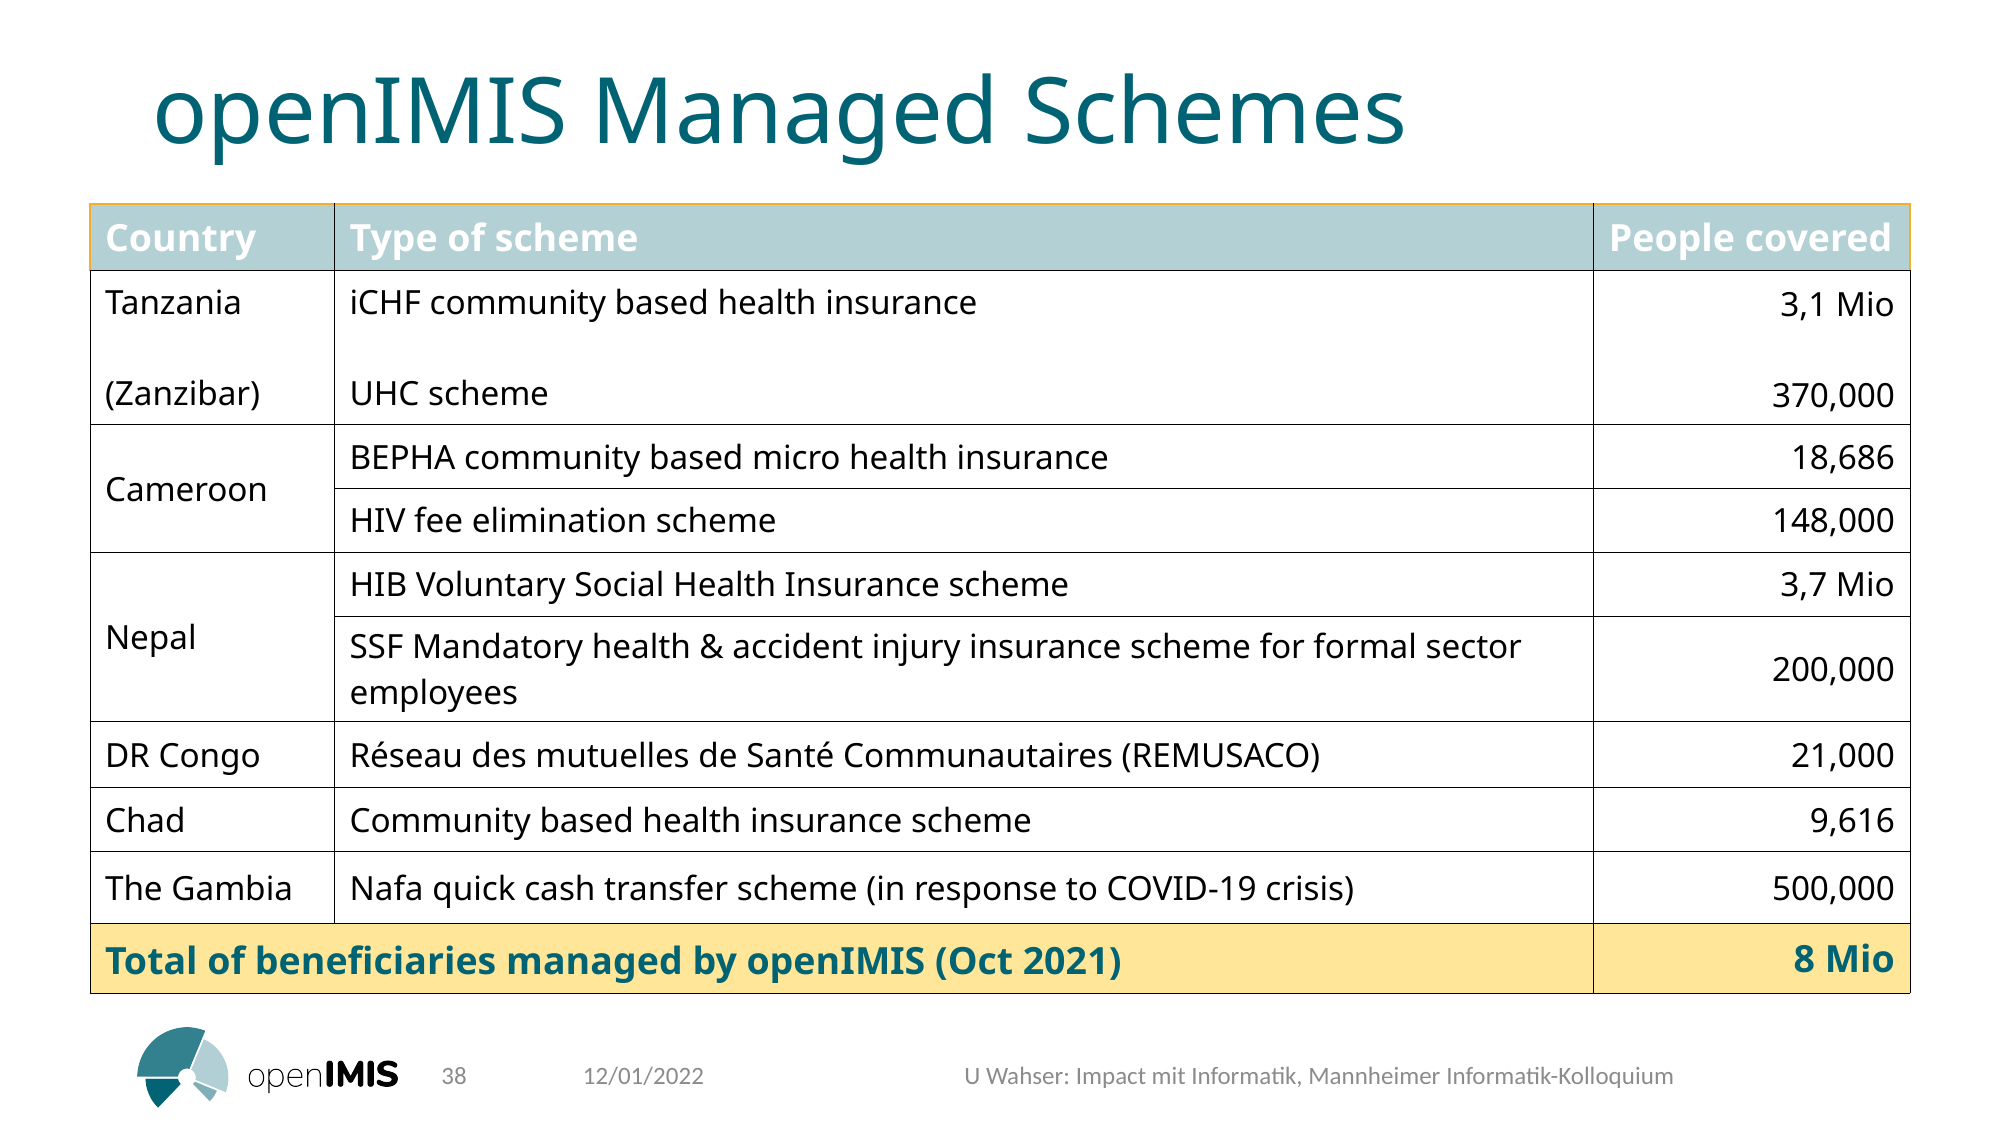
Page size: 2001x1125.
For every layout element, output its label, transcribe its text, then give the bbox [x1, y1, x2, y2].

table_cell iCHF community based health insurance UHC scheme [335, 278, 1593, 424]
table_cell Nafa quick cash transfer scheme (in response to COVID-19 crisis) [335, 852, 1593, 923]
table_cell Tanzania (Zanzibar) [91, 271, 334, 424]
table_cell 200,000 [1594, 617, 1910, 721]
picture [137, 1027, 437, 1108]
table_cell 3,1 Mio 370,000 [1594, 271, 1910, 424]
table_cell Nepal [91, 553, 334, 721]
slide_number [567, 1044, 937, 1105]
table_cell Total of beneficiaries managed by openIMIS (Oct 2021) [91, 924, 1593, 993]
table_cell 9,616 [1594, 788, 1910, 851]
table_cell Réseau des mutuelles de Santé Communautaires (REMUSACO) [335, 722, 1593, 787]
table_cell Chad [91, 788, 334, 851]
table_header Country [91, 205, 137, 270]
table_cell Community based health insurance scheme [335, 788, 1593, 851]
table_cell 18,686 [1594, 425, 1910, 488]
table_cell Cameroon [91, 425, 334, 552]
table_cell 148,000 [1594, 489, 1910, 552]
table_cell HIV fee elimination scheme [335, 489, 1593, 552]
table_cell BEPHA community based micro health insurance [335, 425, 1593, 488]
table_cell 8 Mio [1594, 924, 1910, 993]
table_cell SSF Mandatory health & accident injury insurance scheme for formal sector employees [335, 617, 1593, 721]
title openIMIS Managed Schemes [137, 59, 1863, 278]
slide_number 38 [426, 1044, 555, 1105]
table_cell 3,7 Mio [1594, 553, 1910, 616]
table_cell 500,000 [1594, 852, 1910, 923]
table_cell 21,000 [1594, 722, 1910, 787]
table_header People covered [1863, 205, 1909, 270]
table_cell HIB Voluntary Social Health Insurance scheme [335, 553, 1593, 616]
footer U Wahser: Impact mit Informatik, Mannheimer Informatik-Kolloquium [949, 1044, 1751, 1105]
table_cell The Gambia [91, 852, 334, 923]
table_cell DR Congo [91, 722, 334, 787]
